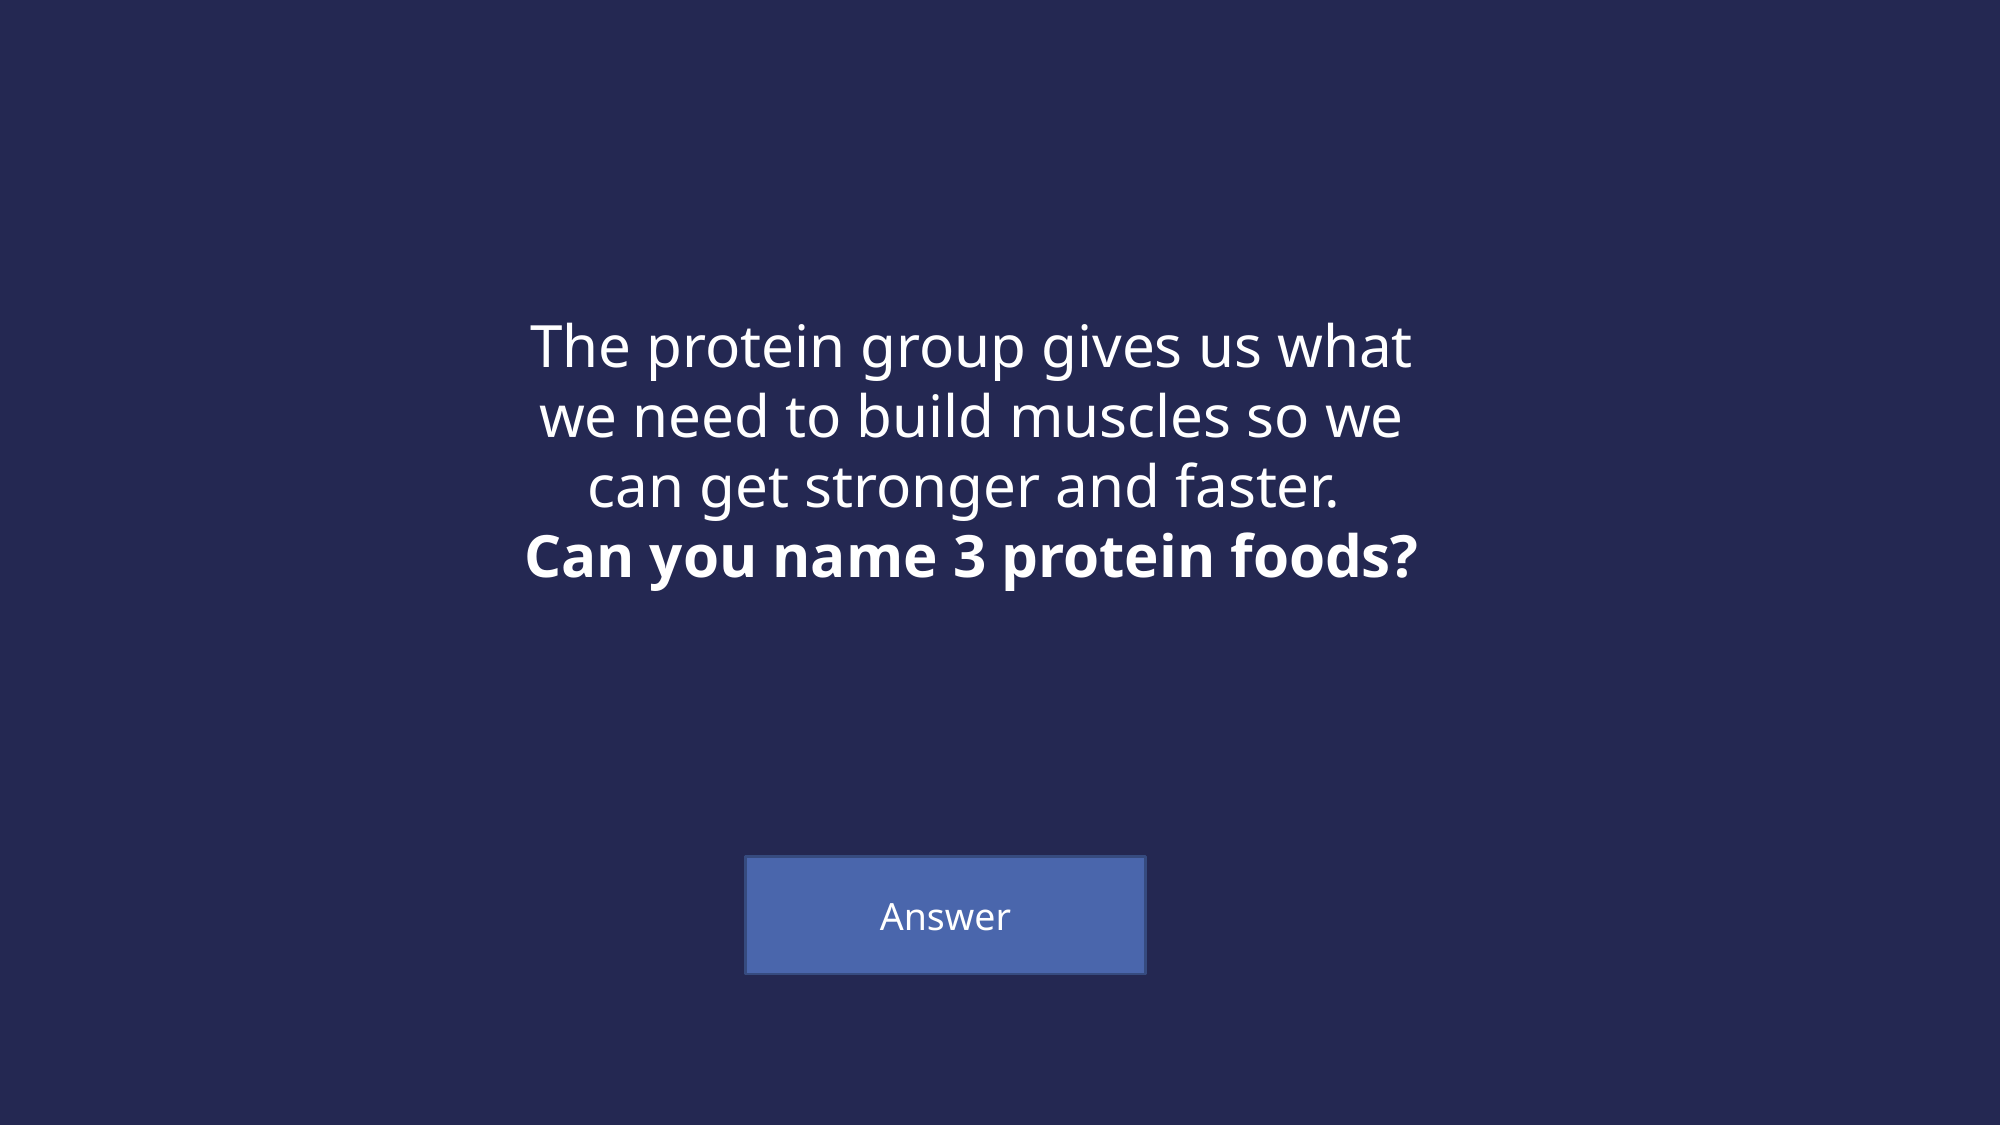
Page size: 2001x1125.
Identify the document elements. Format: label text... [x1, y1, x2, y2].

text_box The protein group gives us what we need to build muscles so we can get stronger and faster. Can you name 3 protein foods? [497, 302, 1446, 642]
